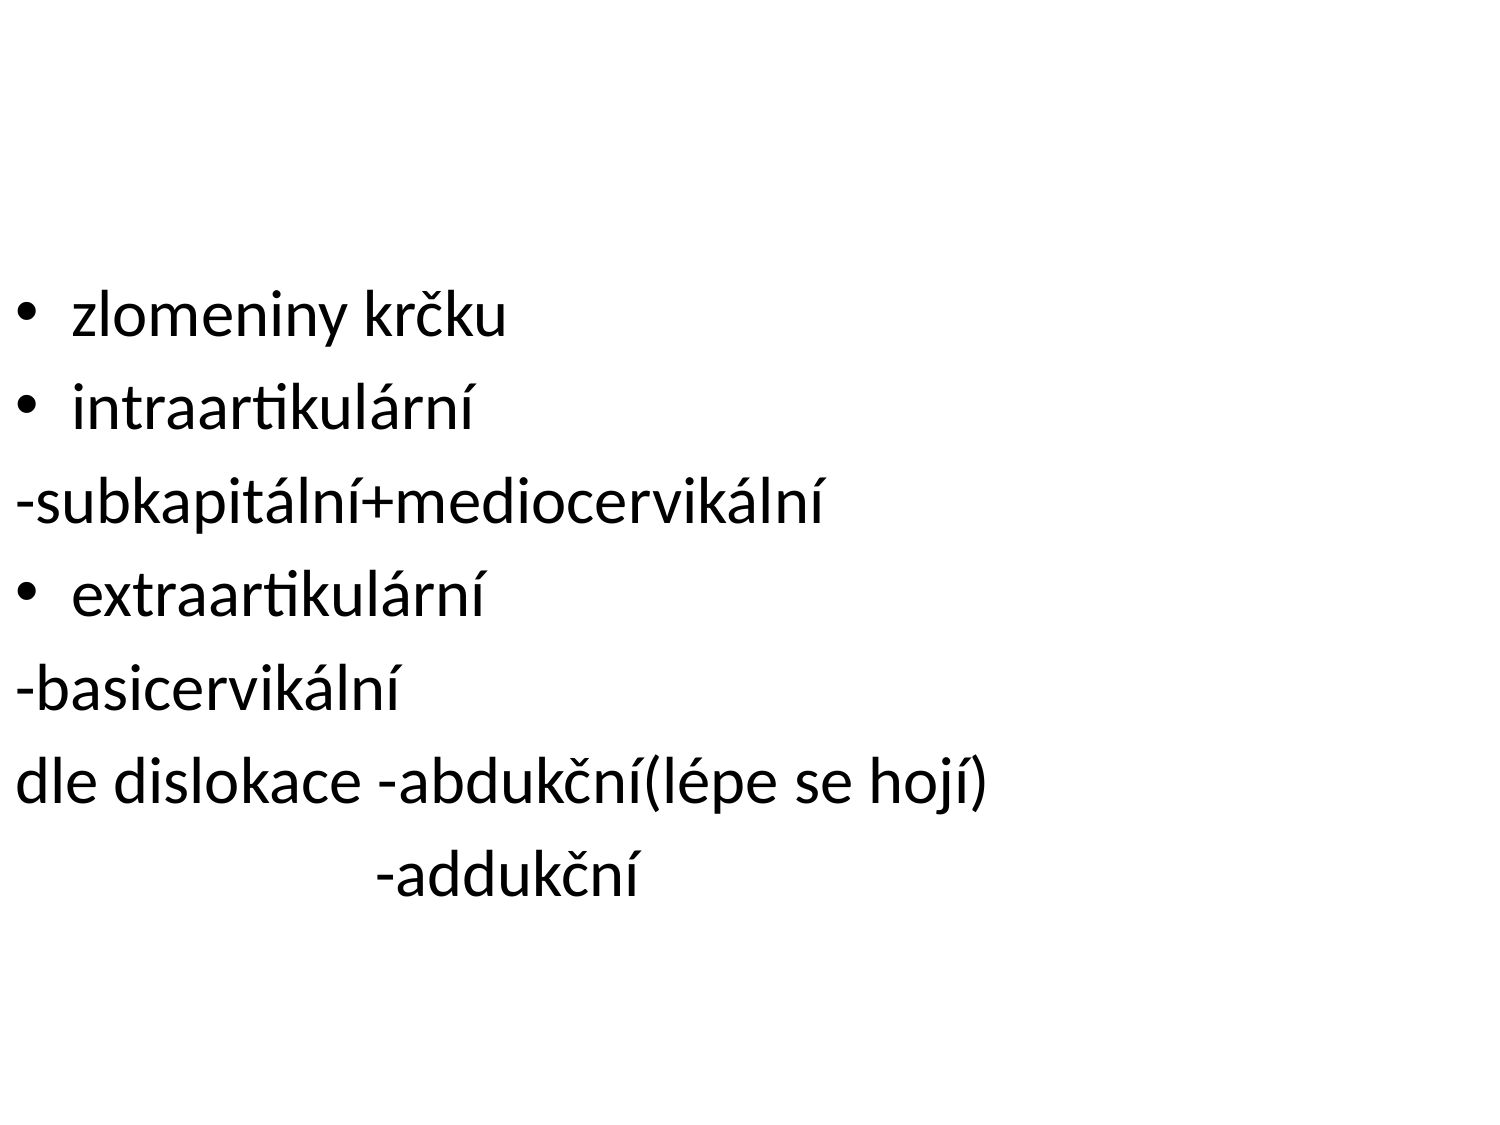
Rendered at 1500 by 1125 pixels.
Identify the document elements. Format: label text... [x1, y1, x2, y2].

list zlomeniny krčku intraartikulární -subkapitální+mediocervikální extraartikulární -basicervikální dle dislokace -abdukční(lépe se hojí) -addukční [0, 262, 1350, 1005]
